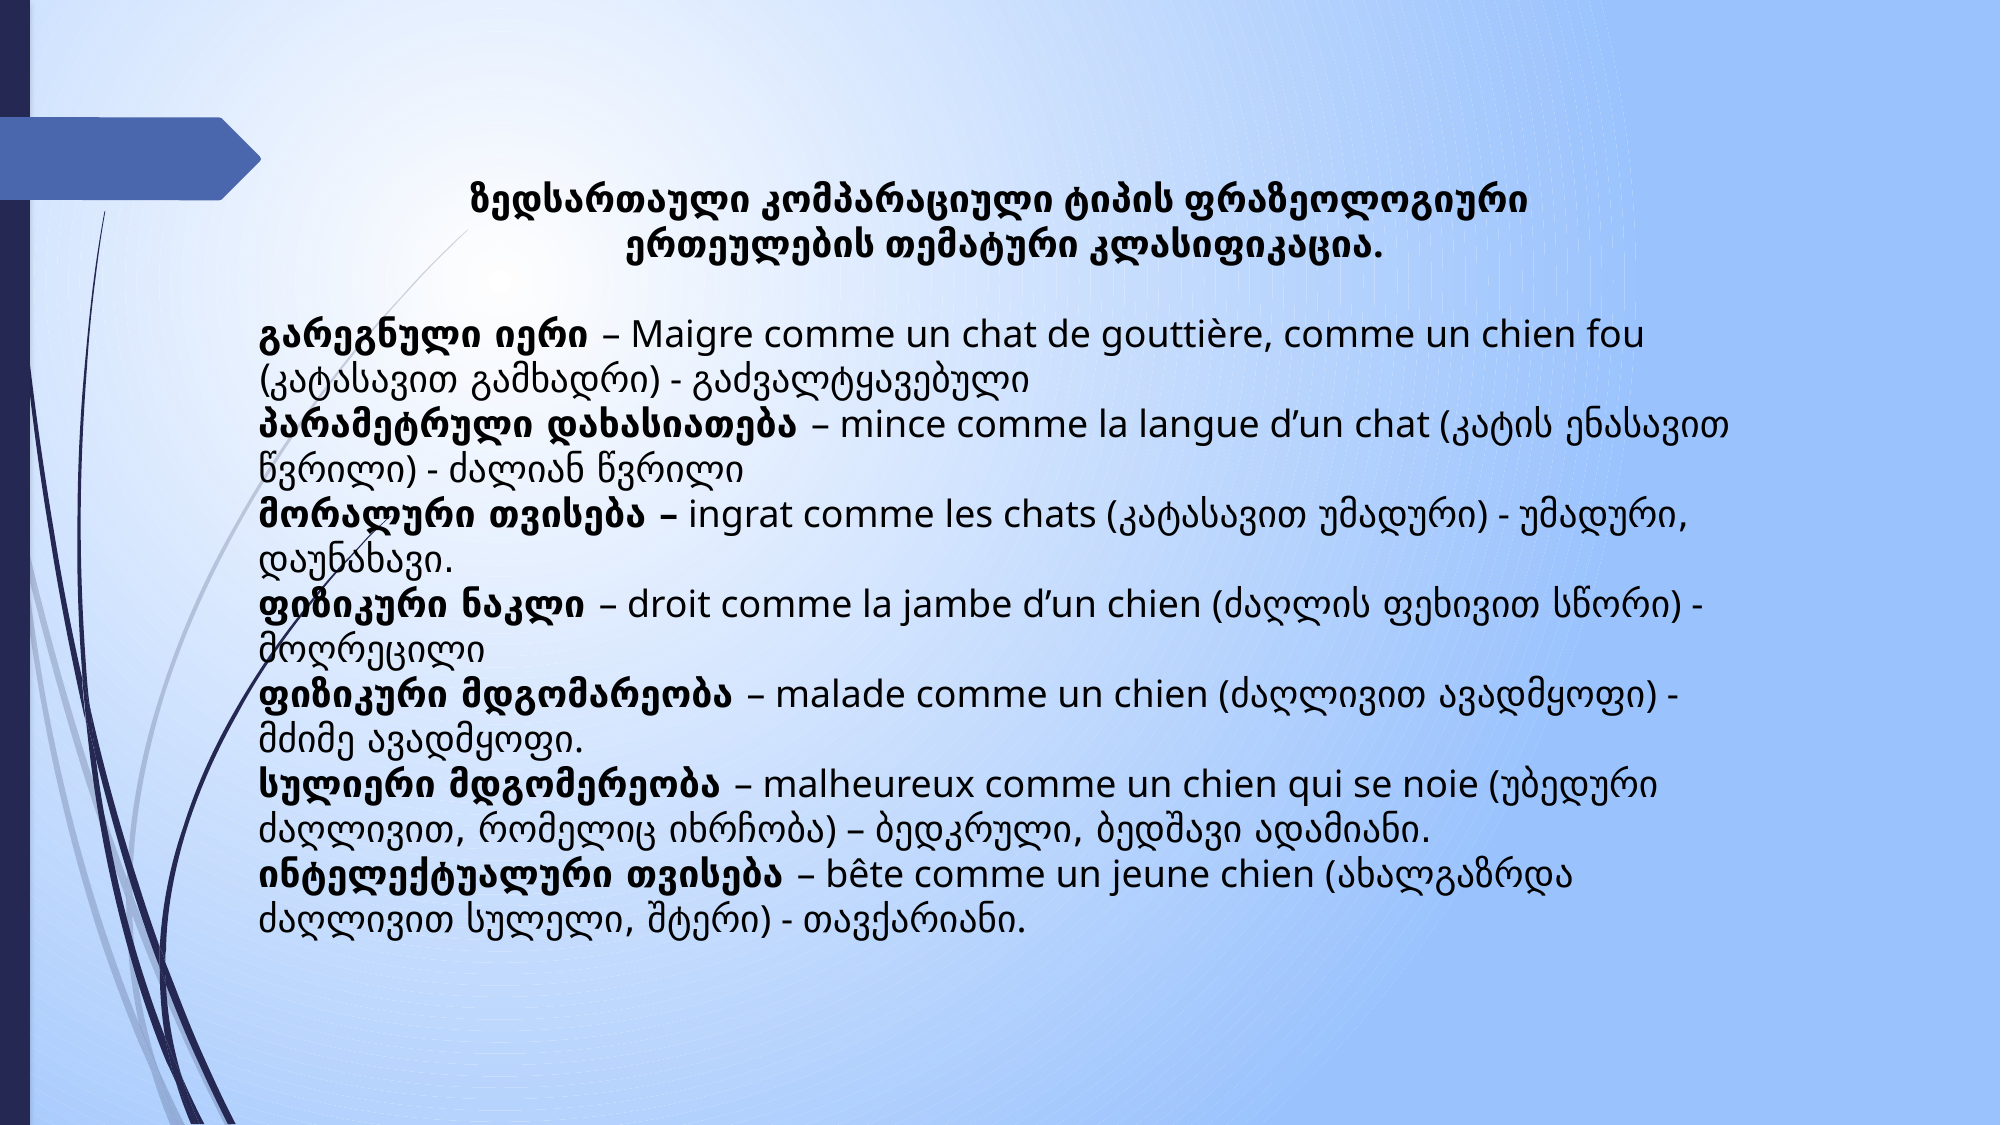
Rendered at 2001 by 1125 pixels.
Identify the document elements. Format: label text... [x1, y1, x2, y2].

text_box ზედსართაული კომპარაციული ტიპის ფრაზეოლოგიური ერთეულების თემატური კლასიფიკაცია. გარეგნული იერი – Maigre comme un chat de gouttière, comme un chien fou (კატასავით გამხადრი) - გაძვალტყავებული პარამეტრული დახასიათება – mince comme la langue d’un chat (კატის ენასავით წვრილი) - ძალიან წვრილი მორალური თვისება – ingrat comme les chats (კატასავით უმადური) - უმადური, დაუნახავი. ფიზიკური ნაკლი – droit comme la jambe d’un chien (ძაღლის ფეხივით სწორი) - მოღრეცილი ფიზიკური მდგომარეობა – malade comme un chien (ძაღლივით ავადმყოფი) - მძიმე ავადმყოფი. სულიერი მდგომერეობა – malheureux comme un chien qui se noie (უბედური ძაღლივით, რომელიც იხრჩობა) – ბედკრული, ბედშავი ადამიანი. ინტელექტუალური თვისება – bête comme un jeune chien (ახალგაზრდა ძაღლივით სულელი, შტერი) - თავქარიანი. [243, 168, 1766, 1008]
